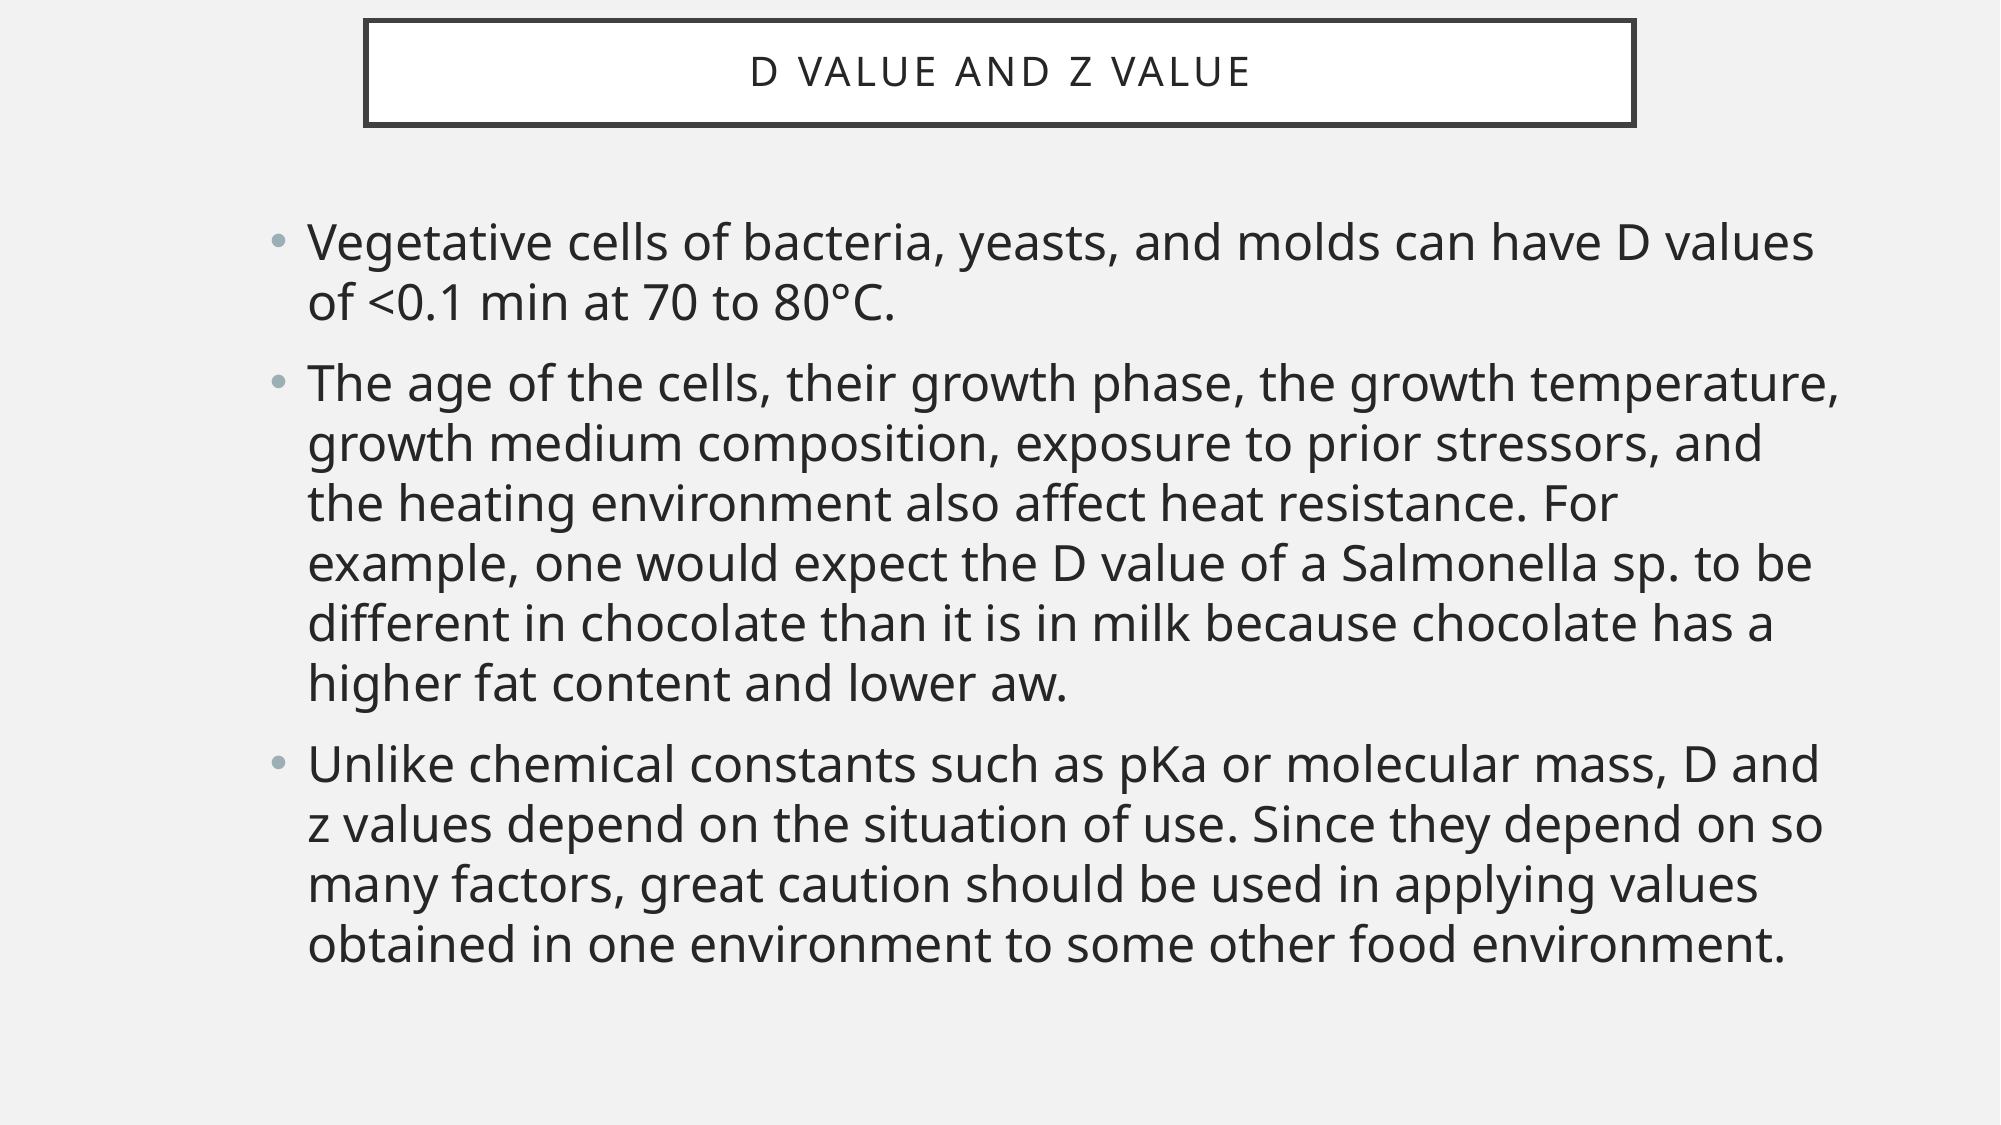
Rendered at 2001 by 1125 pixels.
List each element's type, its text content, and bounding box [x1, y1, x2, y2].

title D value and z value [363, 18, 1637, 128]
list Vegetative cells of bacteria, yeasts, and molds can have D values of <0.1 min at 70 to 80°C. The age of the cells, their growth phase, the growth temperature, growth medium composition, exposure to prior stressors, and the heating environment also affect heat resistance. For example, one would expect the D value of a Salmonella sp. to be different in chocolate than it is in milk because chocolate has a higher fat content and lower aw. Unlike chemical constants such as pKa or molecular mass, D and z values depend on the situation of use. Since they depend on so many factors, great caution should be used in applying values obtained in one environment to some other food environment. [254, 203, 1858, 1047]
